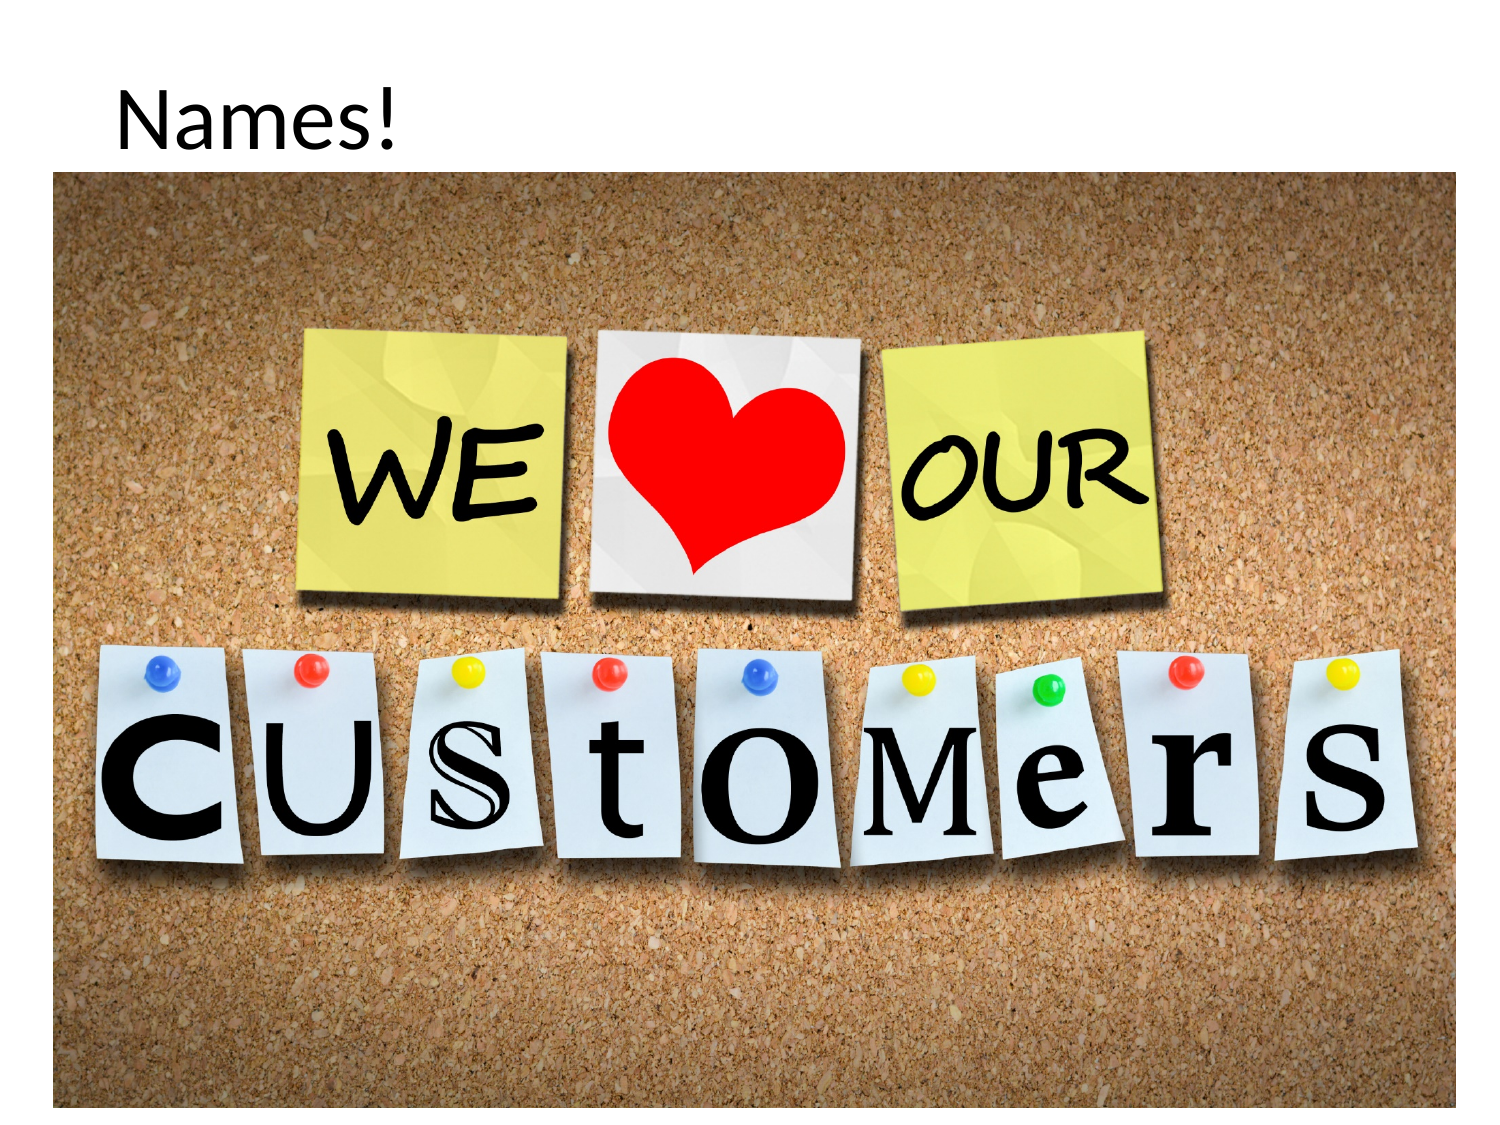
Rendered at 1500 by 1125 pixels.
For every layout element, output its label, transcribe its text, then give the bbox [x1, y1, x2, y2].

title Names! [56, 19, 461, 172]
picture [52, 172, 1456, 1108]
